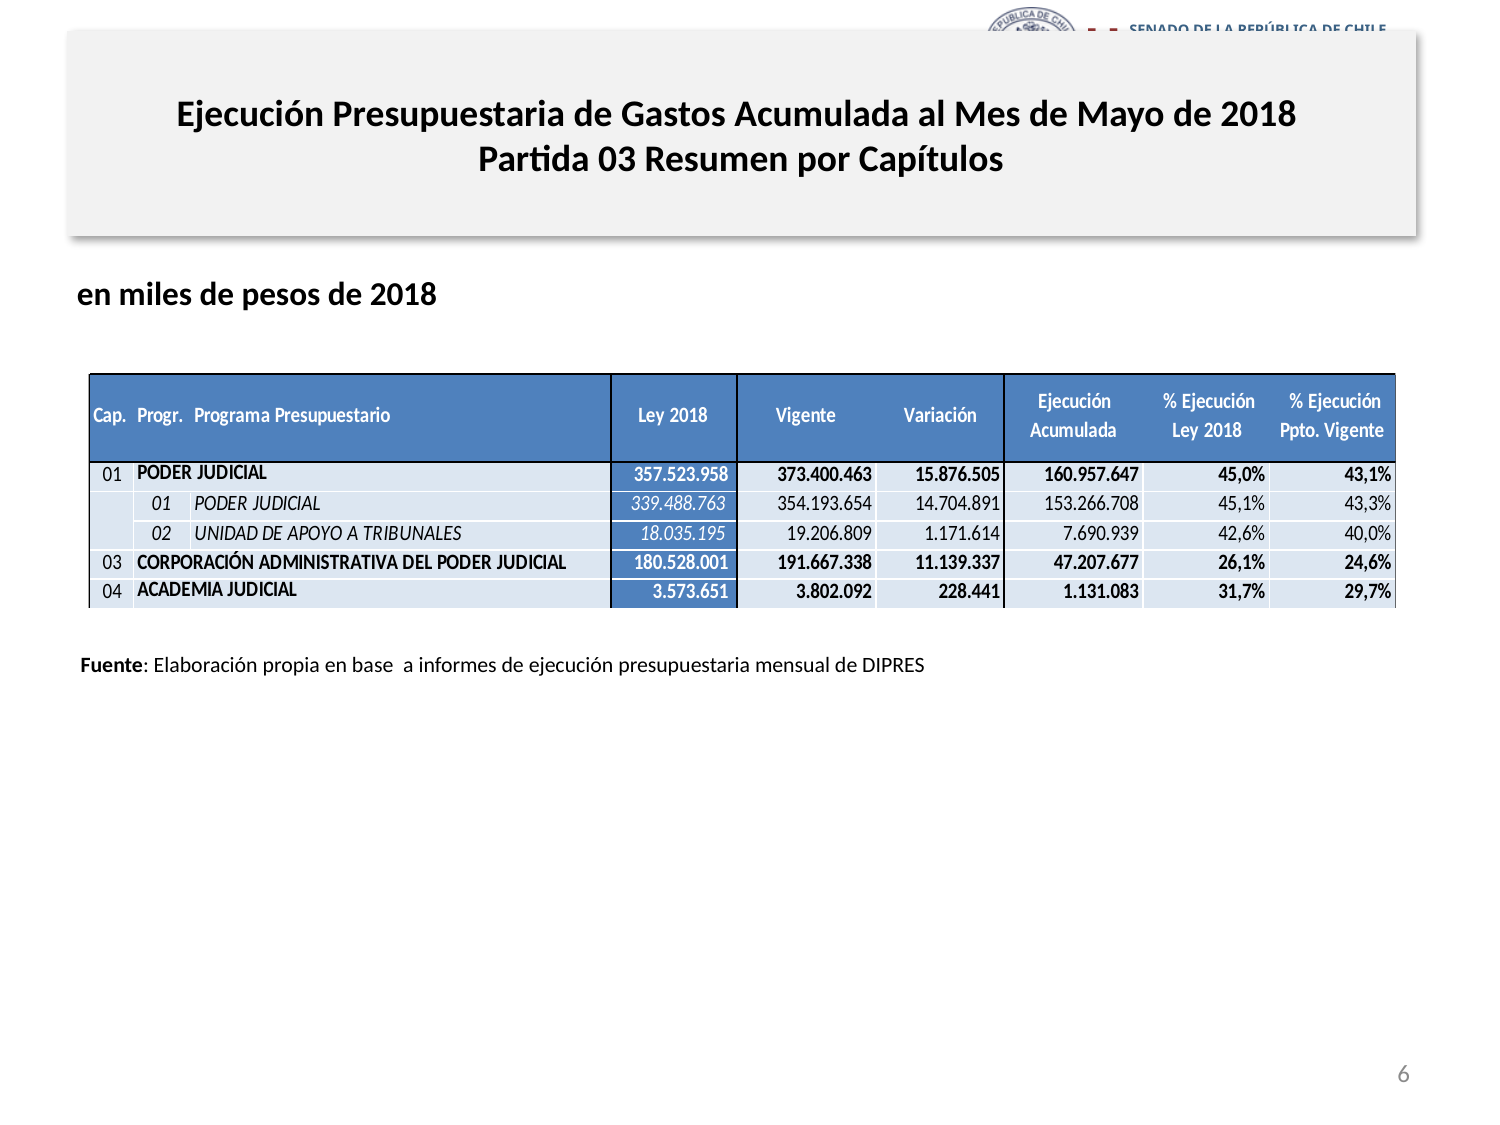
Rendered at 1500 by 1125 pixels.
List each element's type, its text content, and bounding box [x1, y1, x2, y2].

slide_number 6 [1074, 1042, 1425, 1103]
text_box en miles de pesos de 2018 [62, 264, 1412, 340]
text_box Fuente: Elaboración propia en base a informes de ejecución presupuestaria mensual de DIPRES [65, 643, 1445, 704]
title Ejecución Presupuestaria de Gastos Acumulada al Mes de Mayo de 2018 Partida 03 Resumen por Capítulos [67, 31, 1415, 236]
picture [986, 7, 1079, 31]
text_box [88, 373, 1398, 610]
